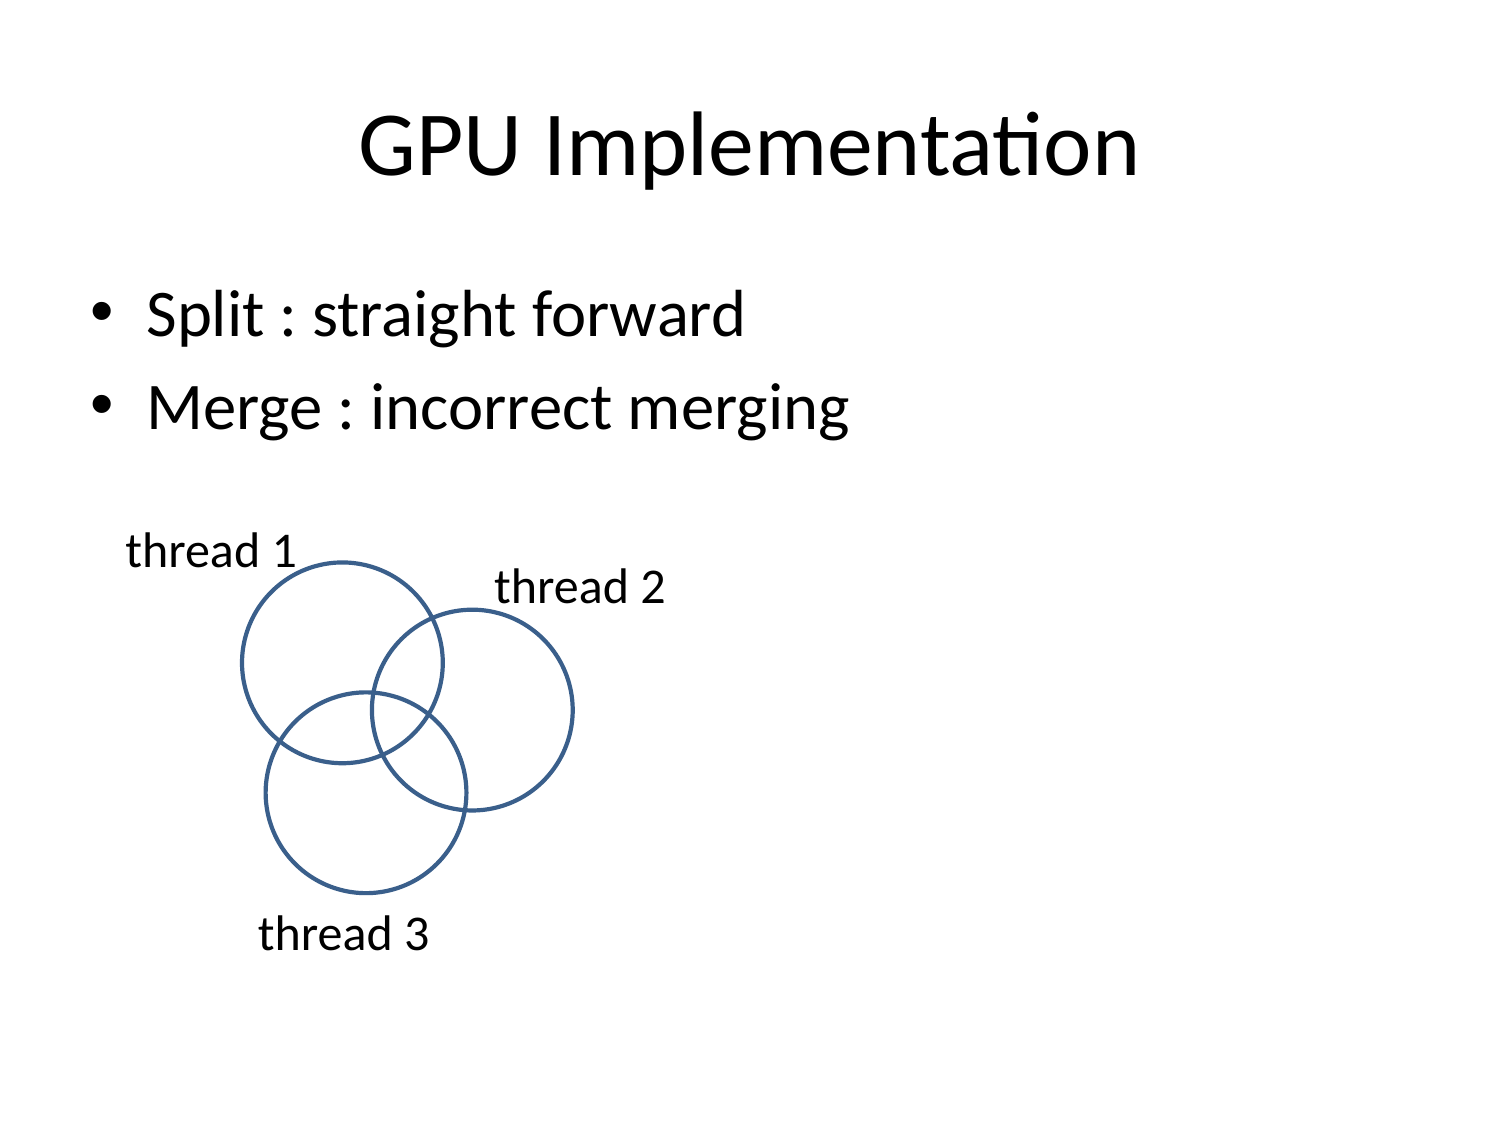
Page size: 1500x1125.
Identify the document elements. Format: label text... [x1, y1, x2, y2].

text_box thread 3 [243, 893, 445, 968]
text_box [369, 607, 575, 813]
text_box thread 2 [479, 545, 681, 621]
list Split : straight forward Merge : incorrect merging [75, 262, 1425, 1005]
title GPU Implementation [75, 45, 1425, 233]
text_box [239, 560, 434, 742]
text_box [263, 690, 467, 893]
text_box thread 1 [110, 510, 312, 586]
